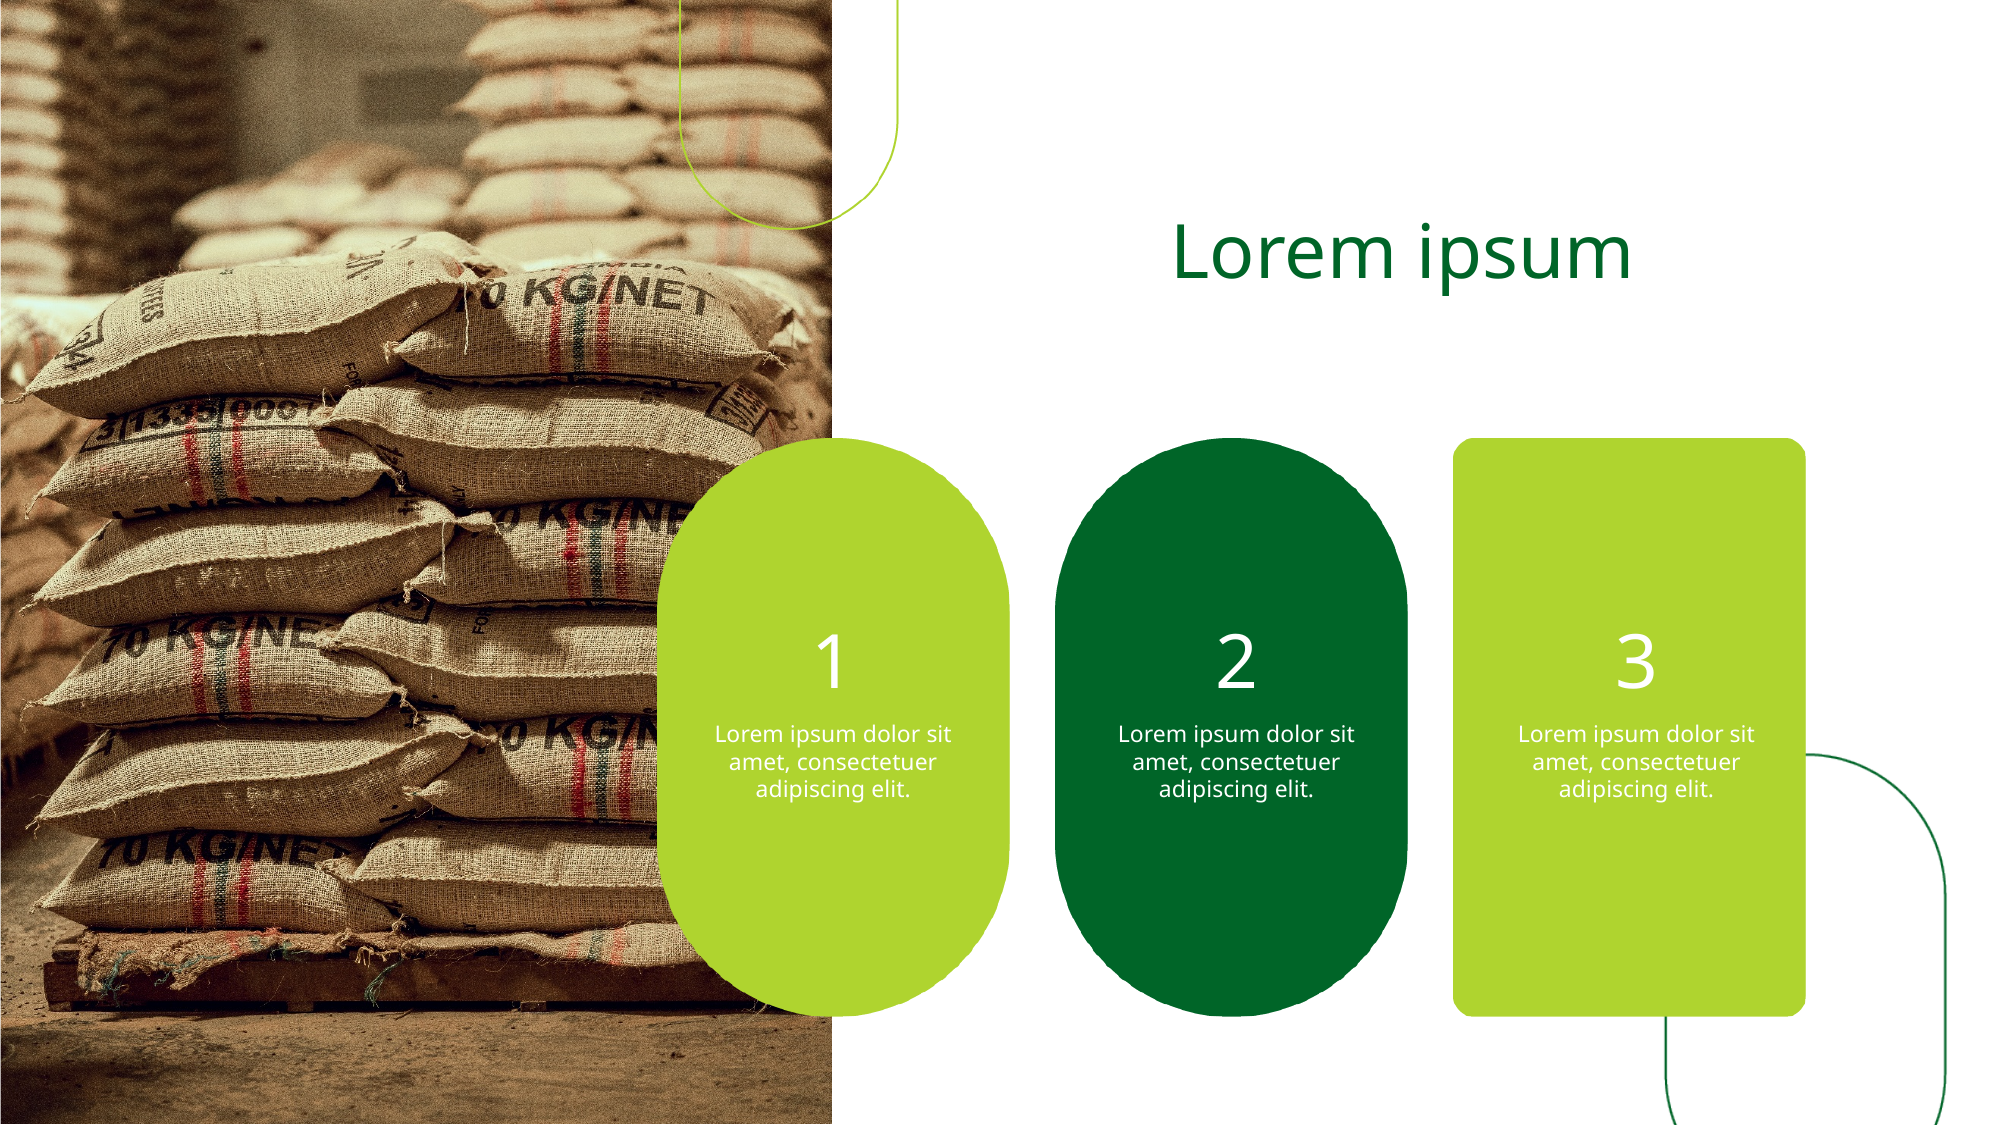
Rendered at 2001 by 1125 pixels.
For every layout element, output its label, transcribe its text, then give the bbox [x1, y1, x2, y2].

picture [1054, 438, 1408, 1018]
picture [0, 0, 1010, 1124]
picture [1452, 438, 1971, 1125]
text_box Lorem ipsum [1156, 196, 1774, 301]
